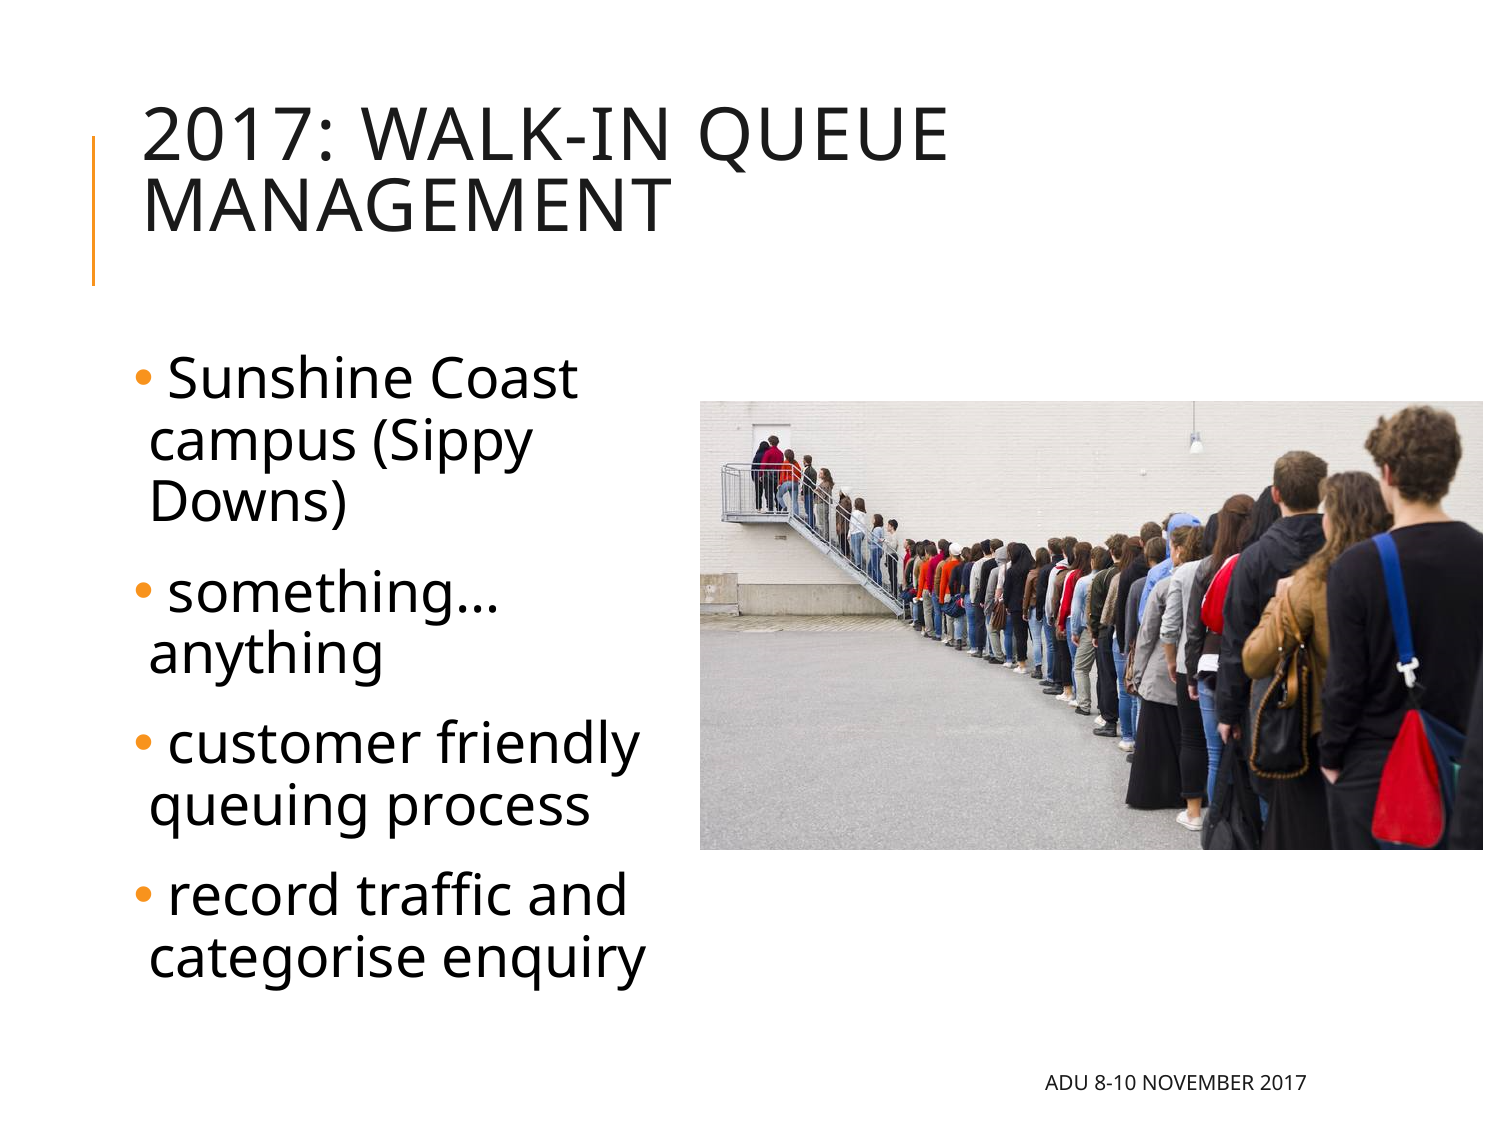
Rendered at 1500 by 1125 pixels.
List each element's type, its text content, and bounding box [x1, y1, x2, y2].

list Sunshine Coast campus (Sippy Downs) something…anything customer friendly queuing process record traffic and categorise enquiry [126, 341, 675, 1002]
footer ADU 8-10 November 2017 [595, 1061, 1322, 1107]
picture [700, 401, 1483, 851]
title 2017: Walk-in queue management [126, 96, 1421, 342]
